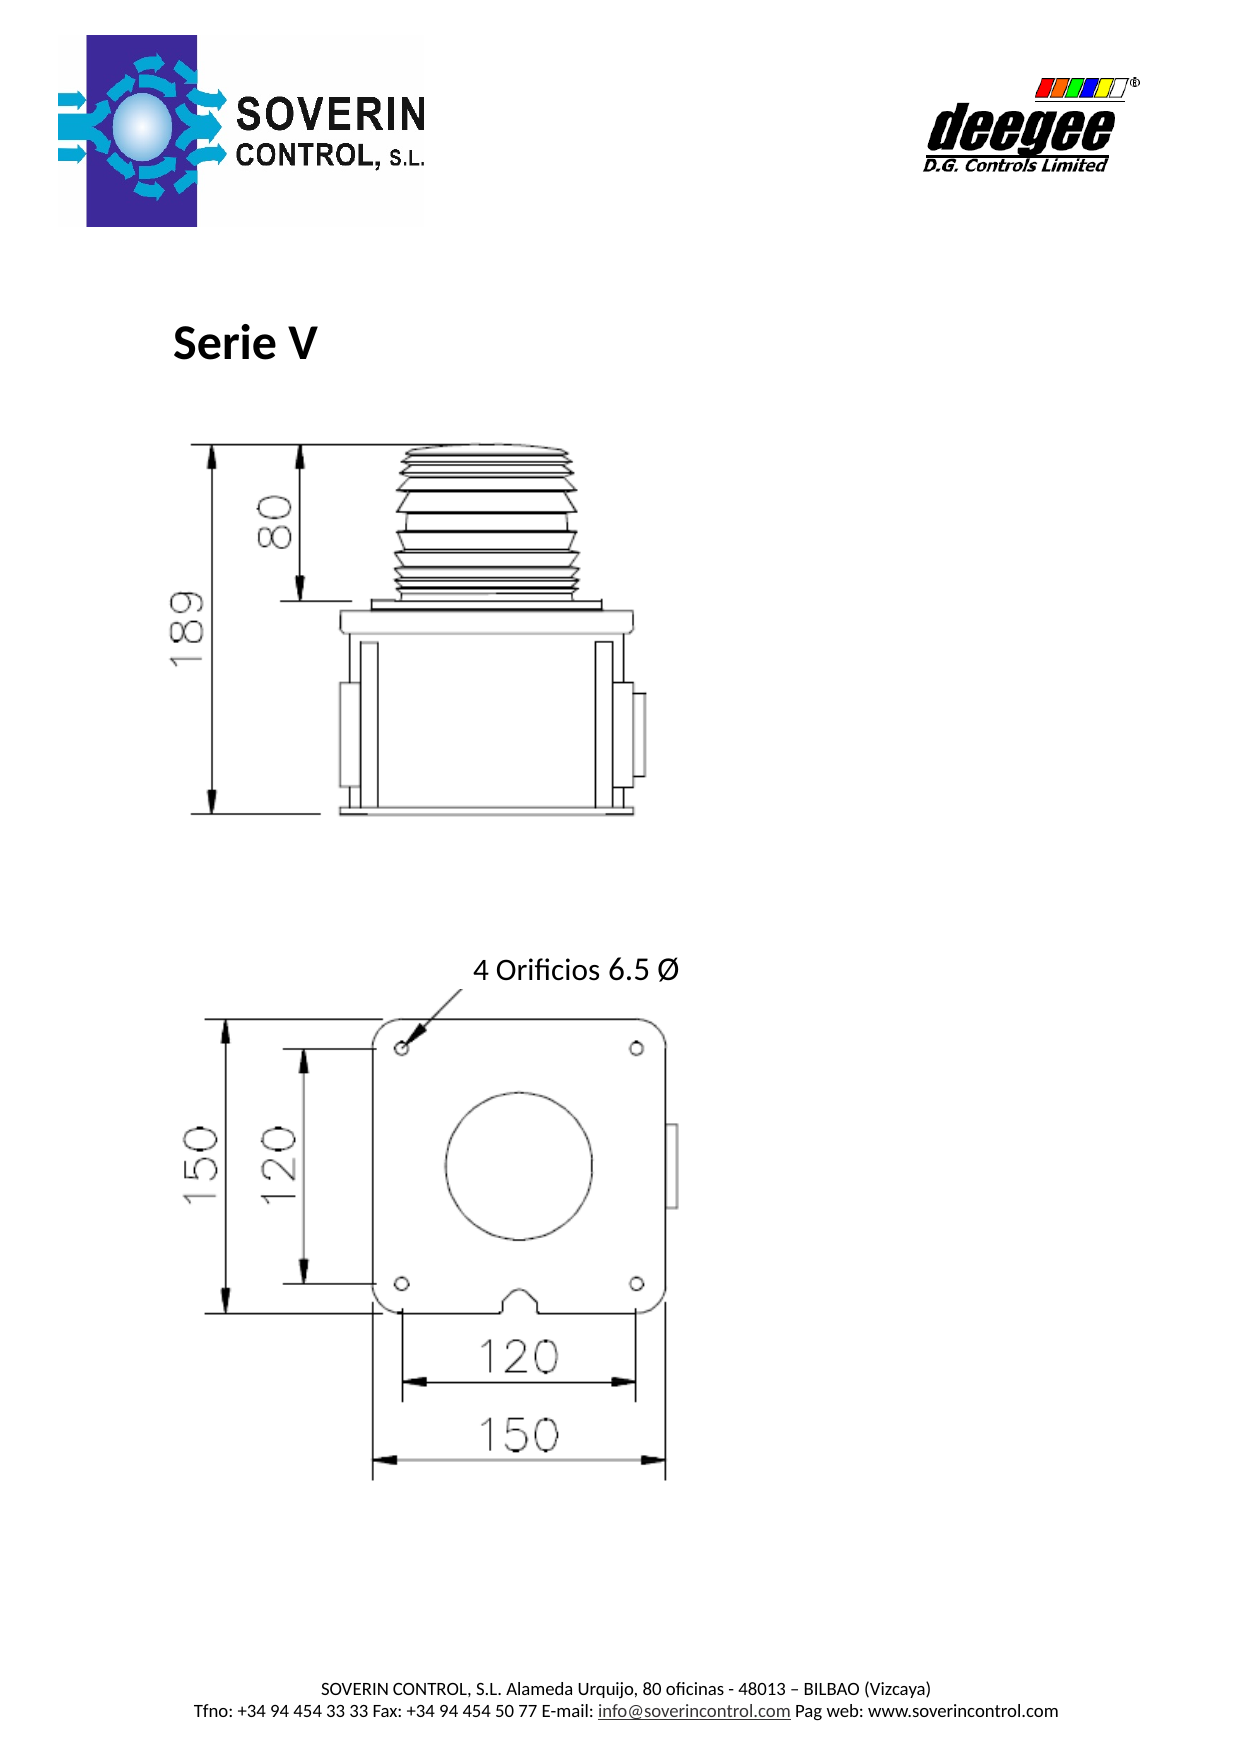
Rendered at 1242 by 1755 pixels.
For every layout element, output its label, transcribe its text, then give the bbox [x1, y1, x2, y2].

picture [158, 989, 693, 1487]
picture [162, 416, 656, 873]
text_box Serie V [158, 302, 459, 377]
text_box 4 Orificios 6.5 Ø [458, 939, 821, 995]
picture [58, 35, 425, 228]
text_box SOVERIN CONTROL, S.L. Alameda Urquijo, 80 oficinas - 48013 – BILBAO (Vizcaya) Tfno: +34 94 454 33 33 Fax: +34 94 454 50 77 E-mail: info@soverincontrol.com Pag web: www.soverincontrol.com [70, 1668, 1182, 1751]
picture [920, 64, 1141, 185]
